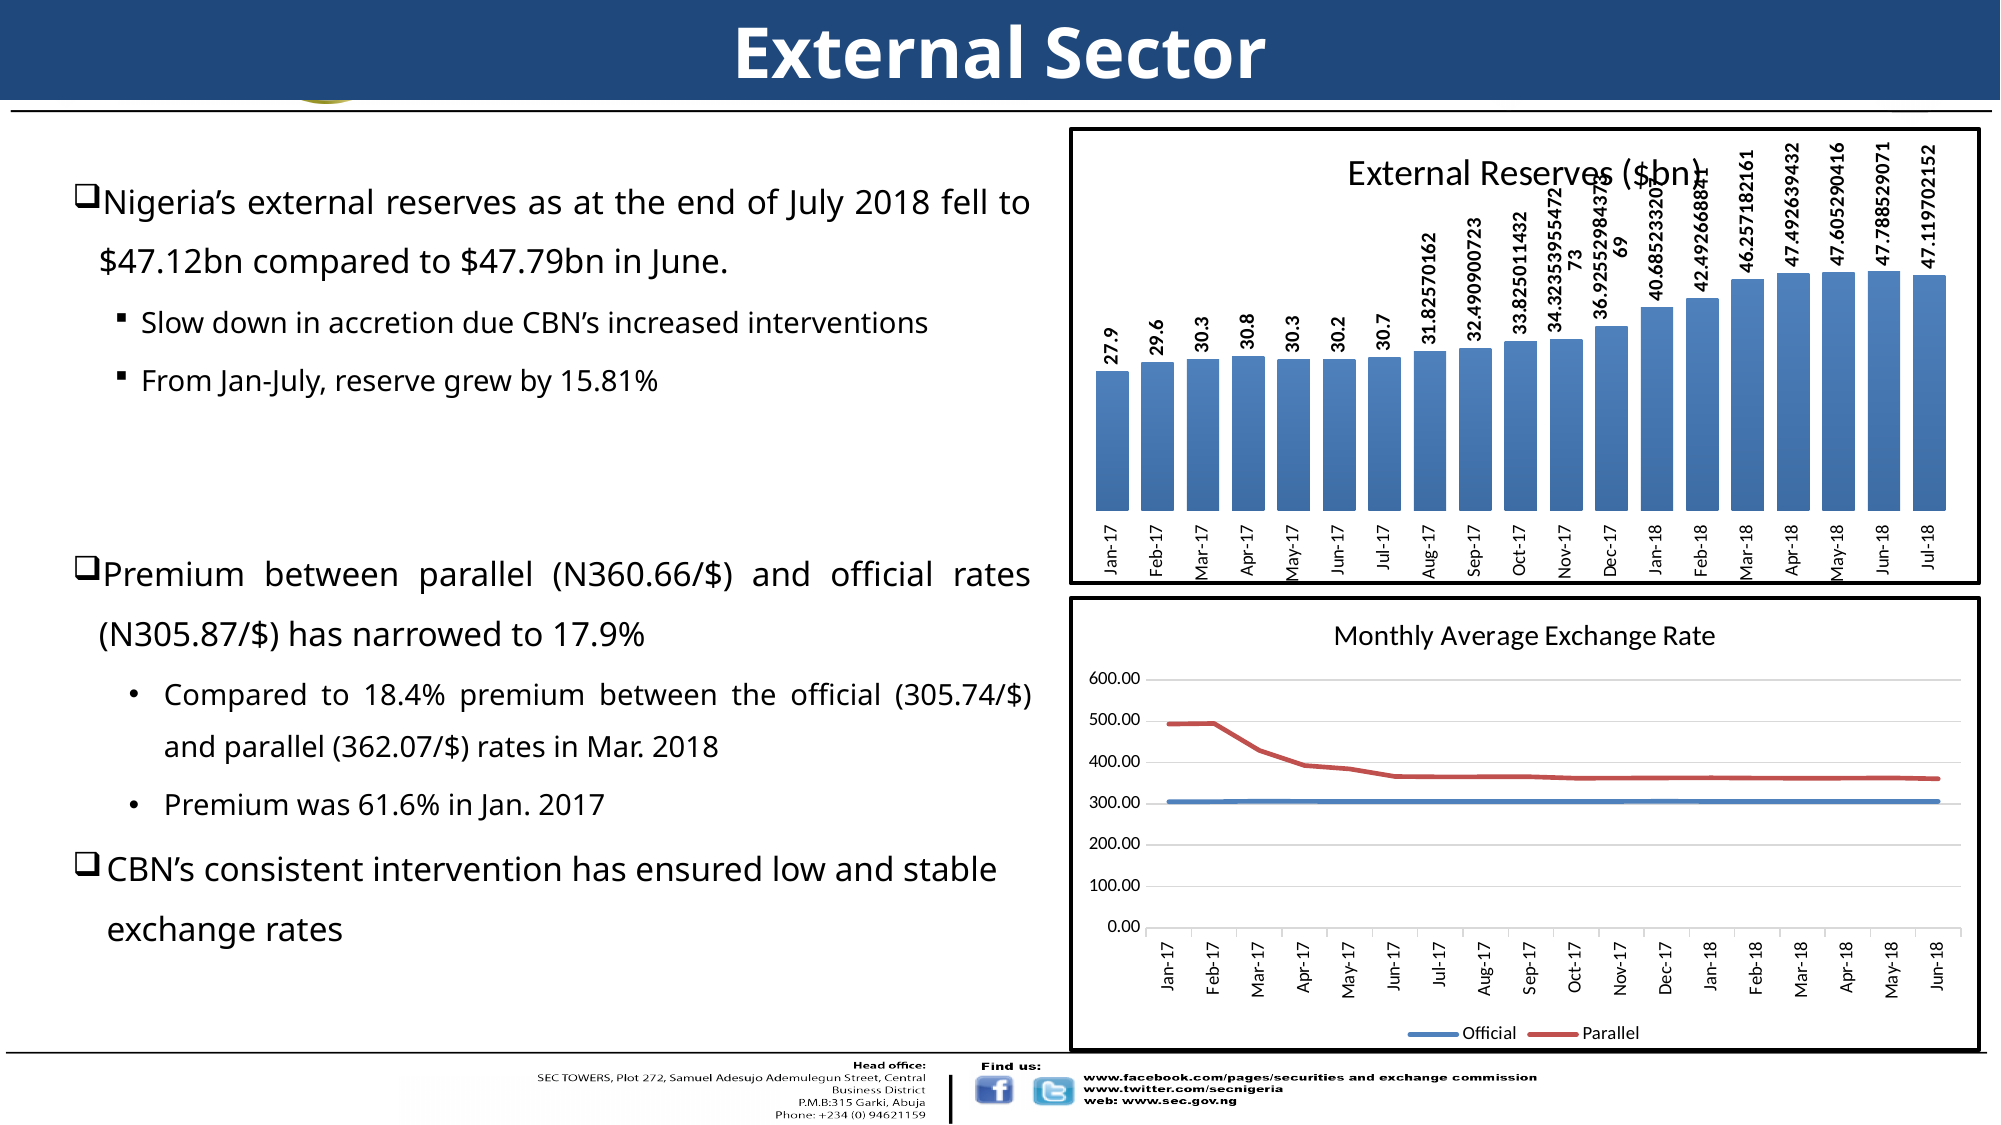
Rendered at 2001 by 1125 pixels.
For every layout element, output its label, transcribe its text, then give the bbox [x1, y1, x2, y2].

chart [1068, 595, 1982, 1053]
title External Sector [0, 0, 2000, 100]
picture [0, 0, 2001, 1125]
list Nigeria’s external reserves as at the end of July 2018 fell to $47.12bn compared to $47.79bn in June. Slow down in accretion due CBN’s increased interventions From Jan-July, reserve grew by 15.81% Premium between parallel (N360.66/$) and official rates (N305.87/$) has narrowed to 17.9% Compared to 18.4% premium between the official (305.74/$) and parallel (362.07/$) rates in Mar. 2018 Premium was 61.6% in Jan. 2017 CBN’s consistent intervention has ensured low and stable exchange rates [57, 153, 1048, 1125]
chart [1068, 126, 1982, 586]
